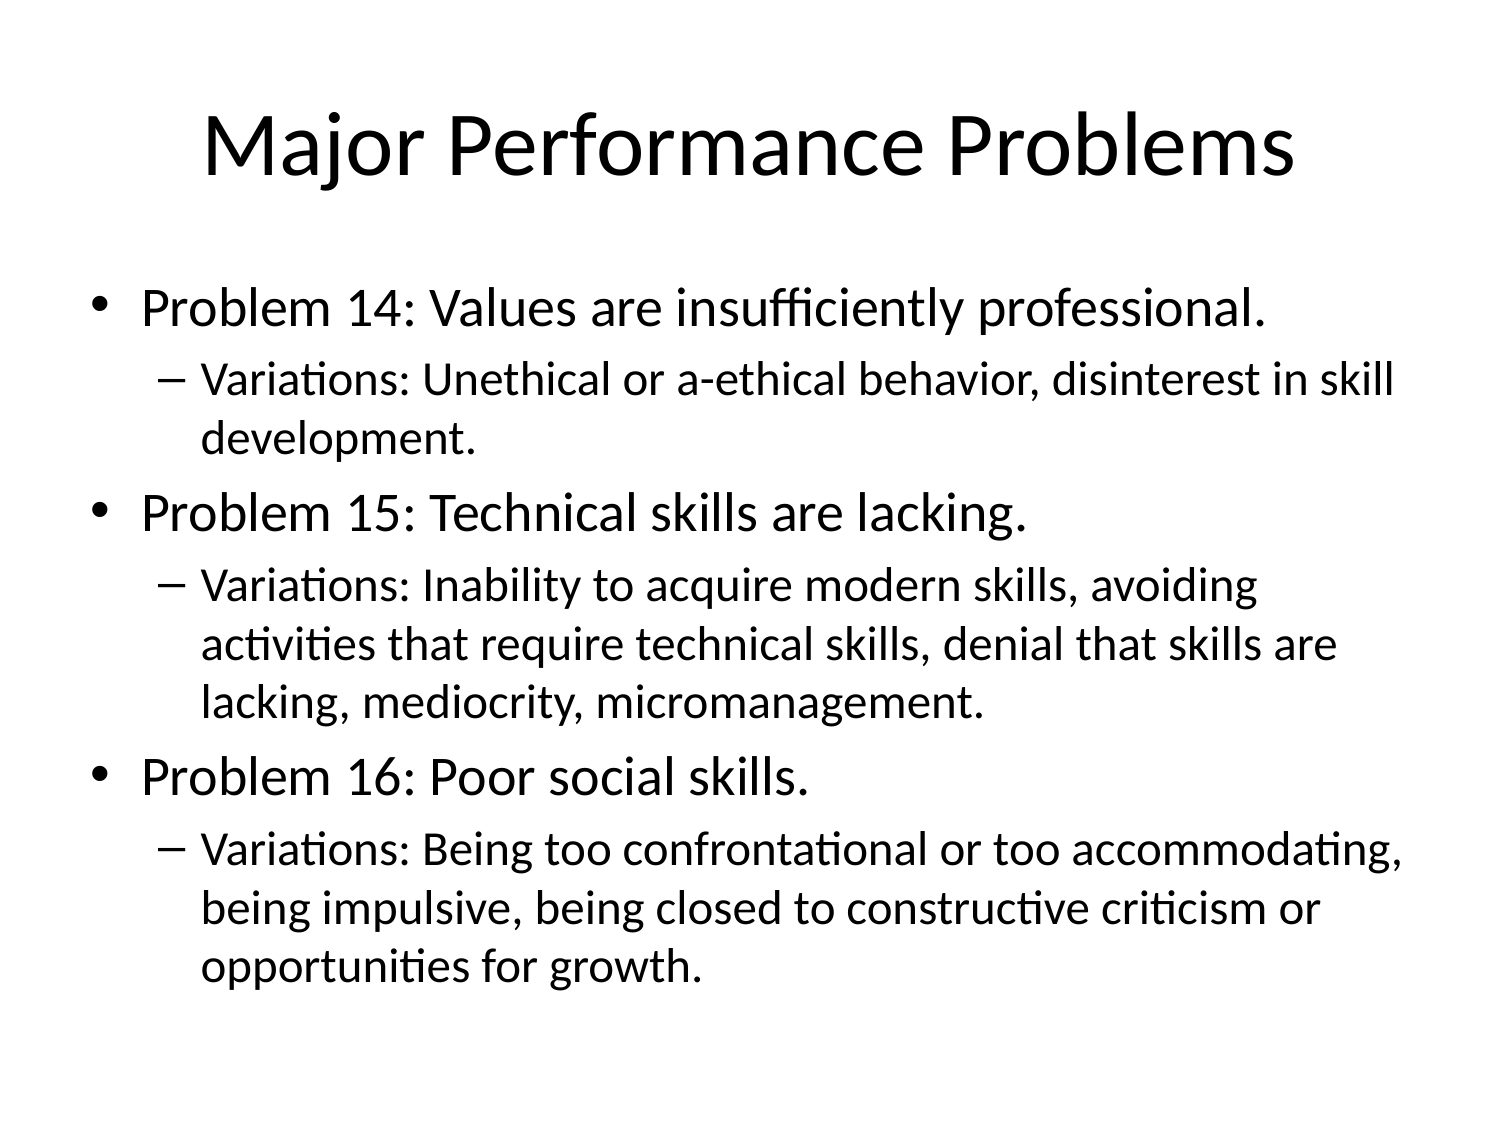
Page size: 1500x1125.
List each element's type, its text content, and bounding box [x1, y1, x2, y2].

list Problem 14: Values are insufficiently professional. Variations: Unethical or a-ethical behavior, disinterest in skill development. Problem 15: Technical skills are lacking. Variations: Inability to acquire modern skills, avoiding activities that require technical skills, denial that skills are lacking, mediocrity, micromanagement. Problem 16: Poor social skills. Variations: Being too confrontational or too accommodating, being impulsive, being closed to constructive criticism or opportunities for growth. [75, 262, 1425, 1005]
title Major Performance Problems [75, 45, 1425, 233]
